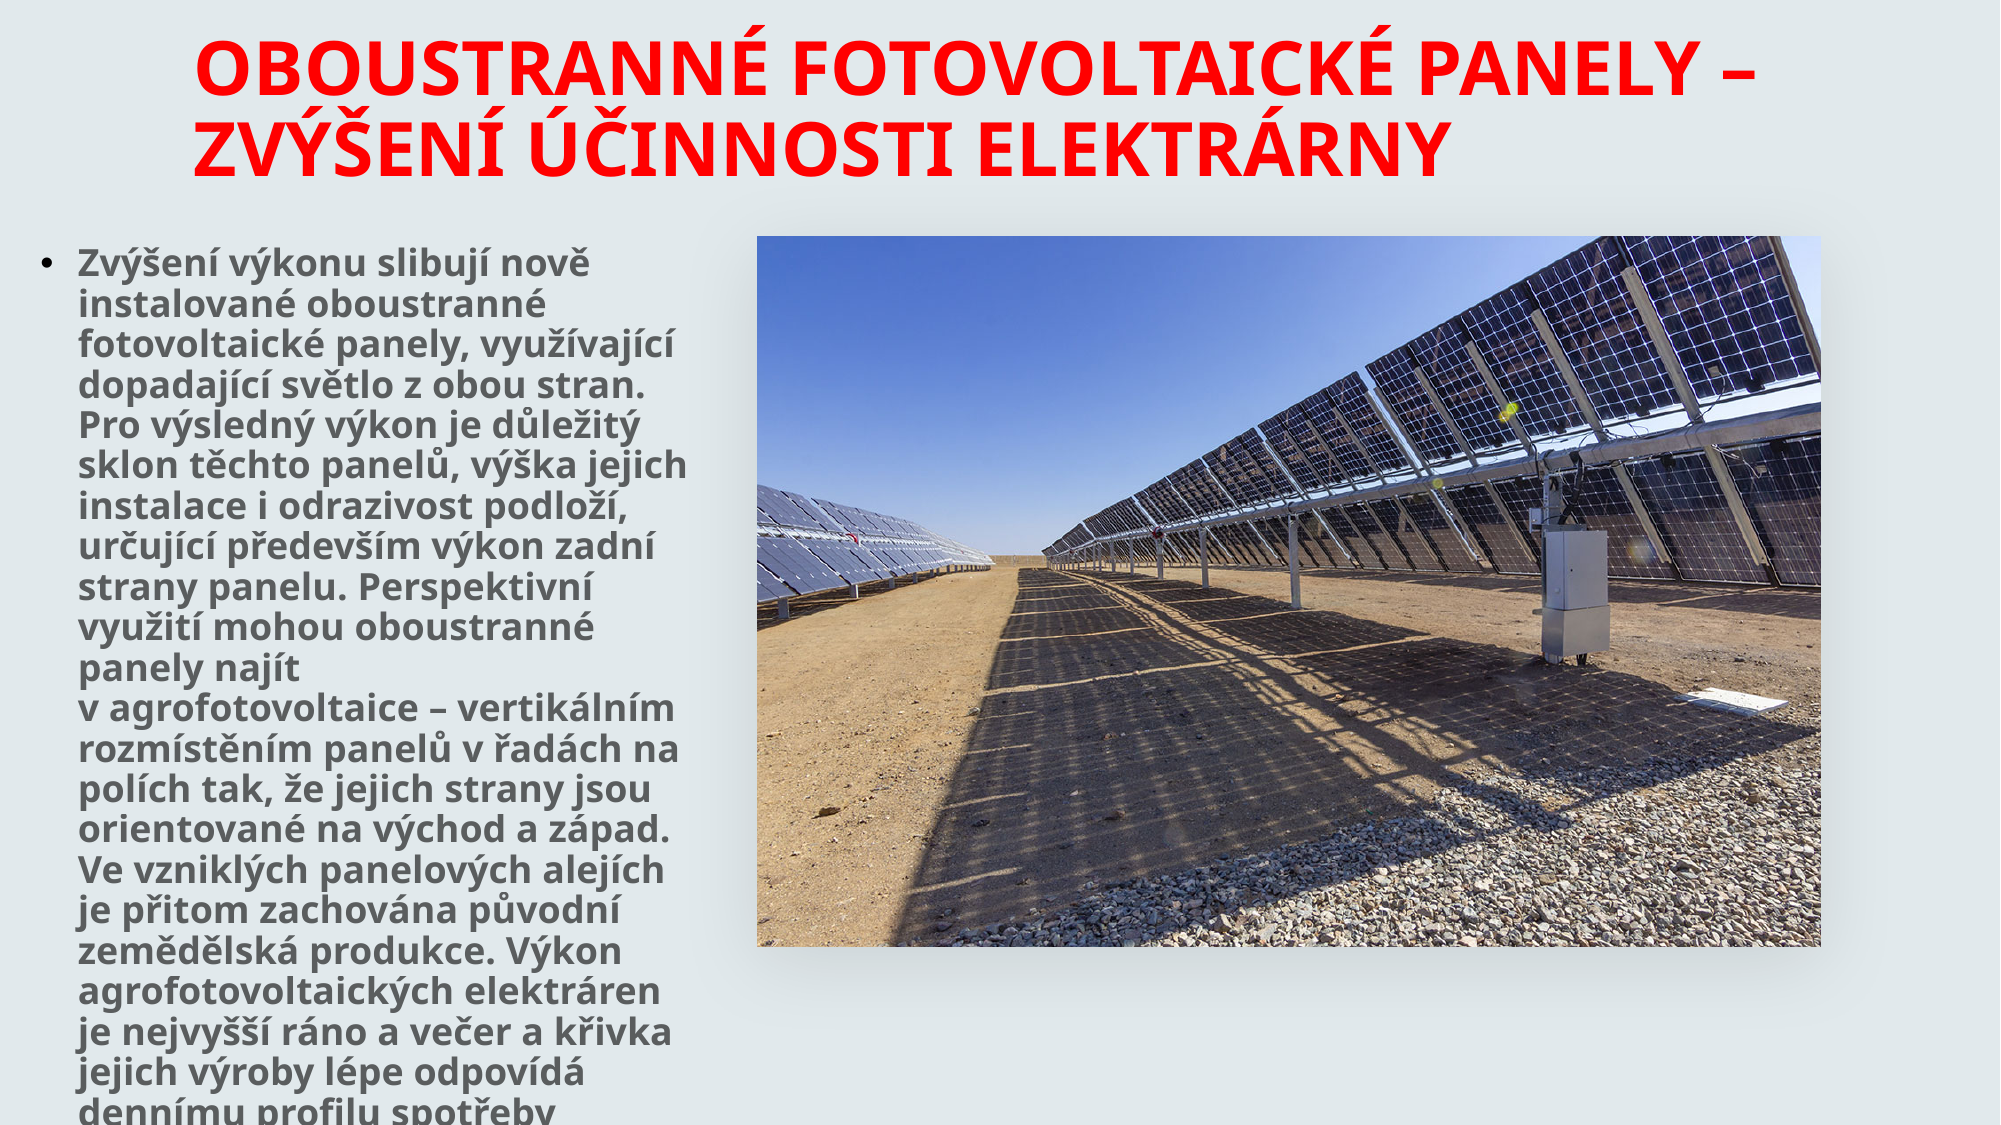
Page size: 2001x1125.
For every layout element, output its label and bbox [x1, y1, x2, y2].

picture [757, 236, 1822, 947]
text_box [0, 0, 2000, 1125]
